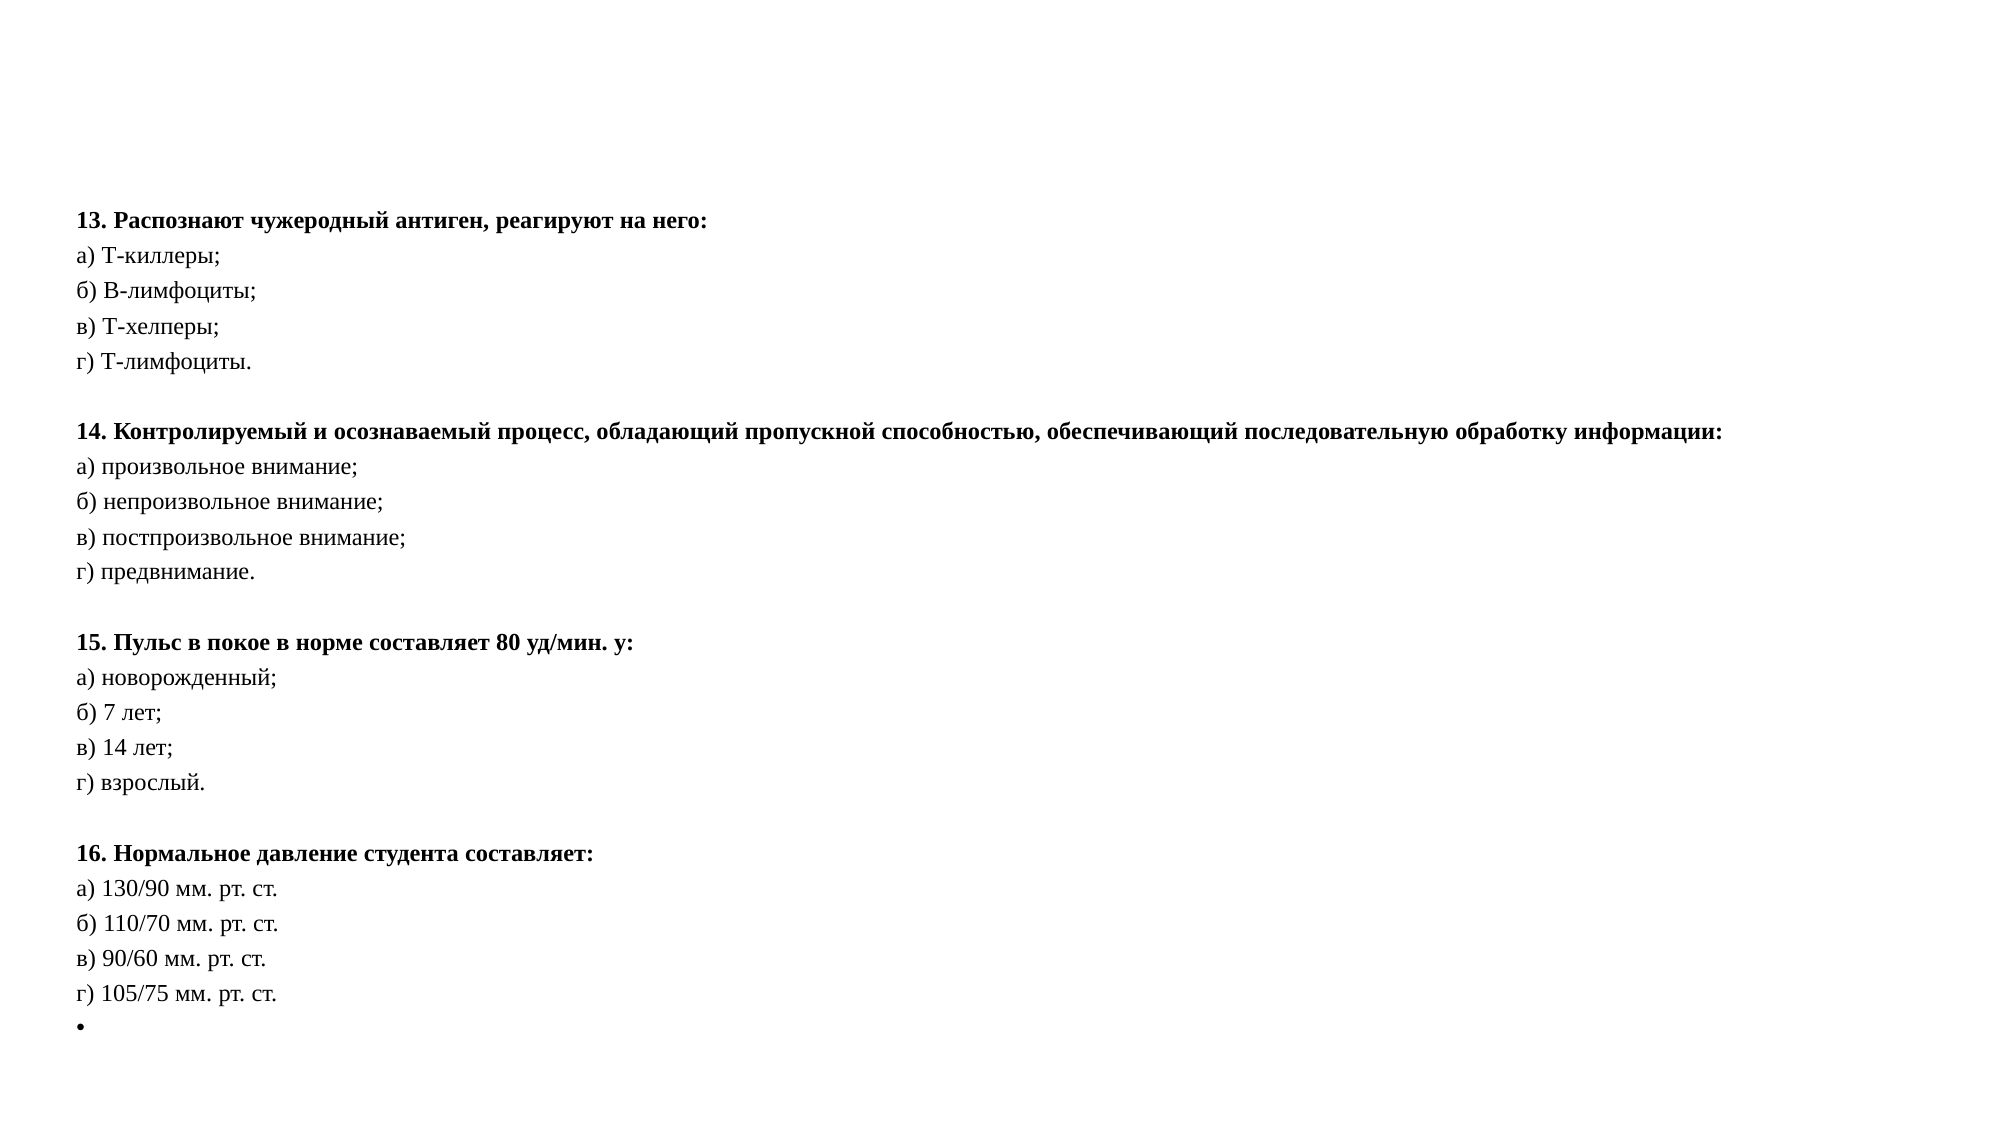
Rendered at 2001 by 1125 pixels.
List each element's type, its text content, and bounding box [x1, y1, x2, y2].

list 13. Распознают чужеродный антиген, реагируют на него: а) Т-киллеры; б) В-лимфоциты; в) Т-хелперы; г) Т-лимфоциты. 14. Контролируемый и осознаваемый процесс, обладающий пропускной способностью, обеспечивающий последовательную обработку информации: а) произвольное внимание; б) непроизвольное внимание; в) постпроизвольное внимание; г) предвнимание. 15. Пульс в покое в норме составляет 80 уд/мин. у: а) новорожденный; б) 7 лет; в) 14 лет; г) взрослый. 16. Нормальное давление студента составляет: а) 130/90 мм. рт. ст. б) 110/70 мм. рт. ст. в) 90/60 мм. рт. ст. г) 105/75 мм. рт. ст. [61, 190, 1950, 1066]
